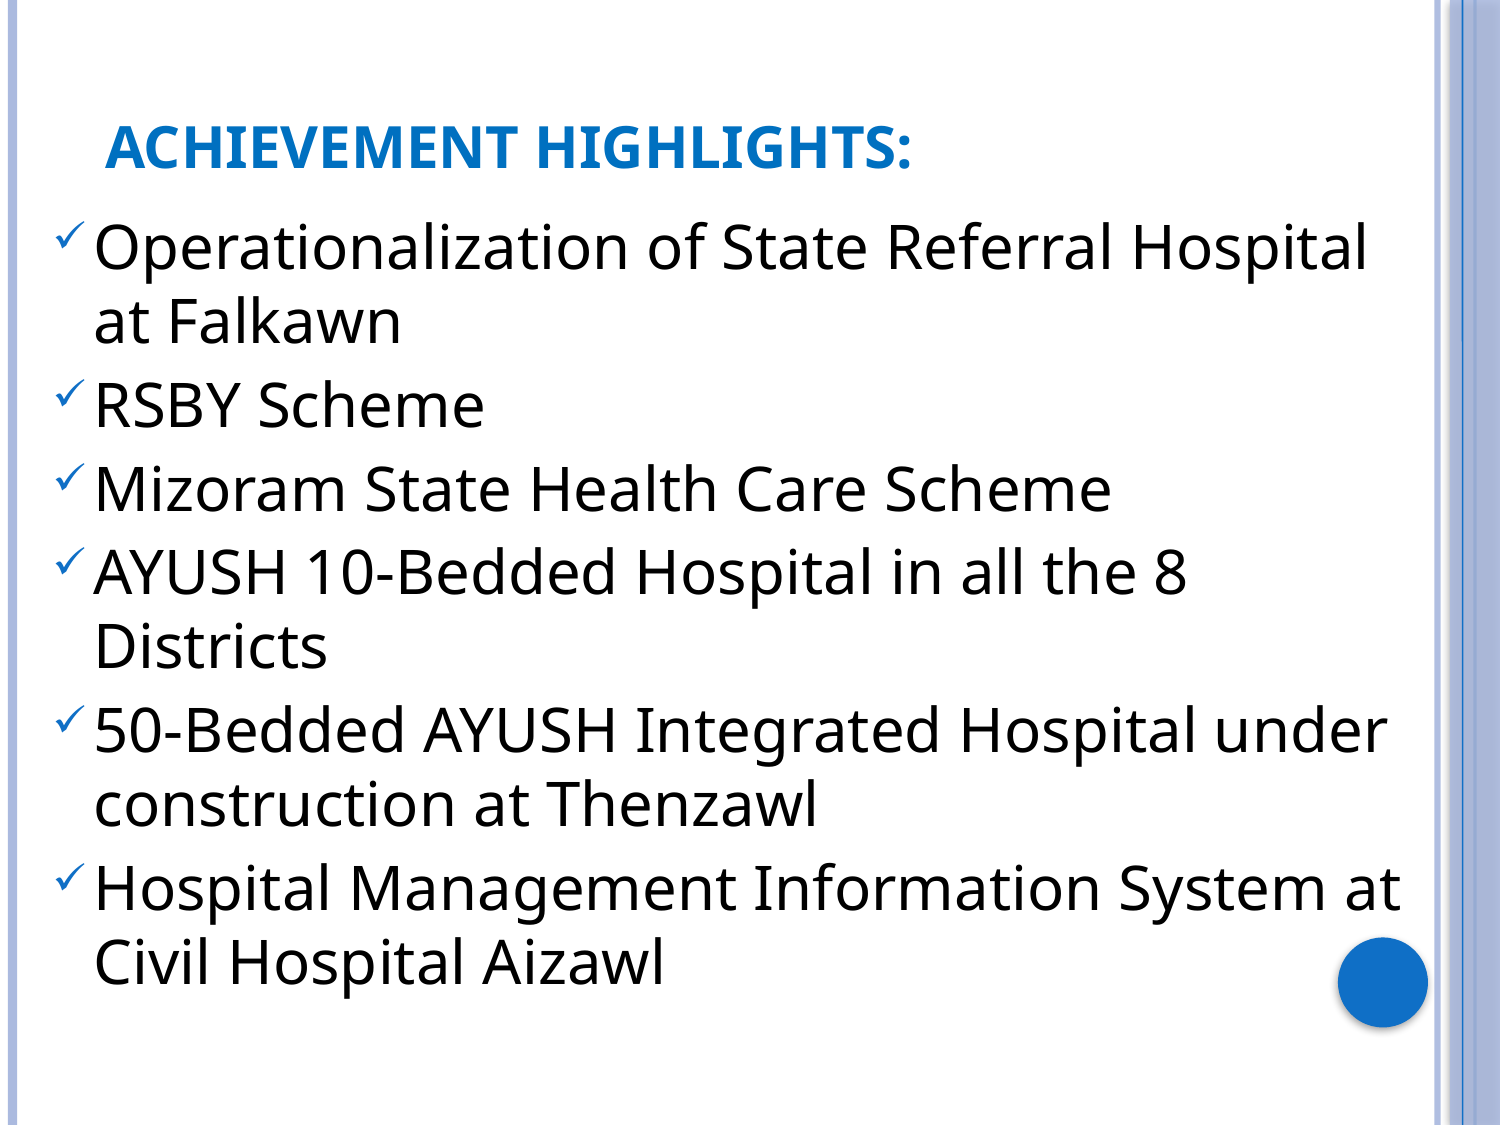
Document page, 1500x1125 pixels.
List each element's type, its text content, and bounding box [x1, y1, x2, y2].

title Achievement Highlights: [75, 45, 1425, 188]
list Operationalization of State Referral Hospital at Falkawn RSBY Scheme Mizoram State Health Care Scheme AYUSH 10-Bedded Hospital in all the 8 Districts 50-Bedded AYUSH Integrated Hospital under construction at Thenzawl Hospital Management Information System at Civil Hospital Aizawl [37, 200, 1425, 1005]
